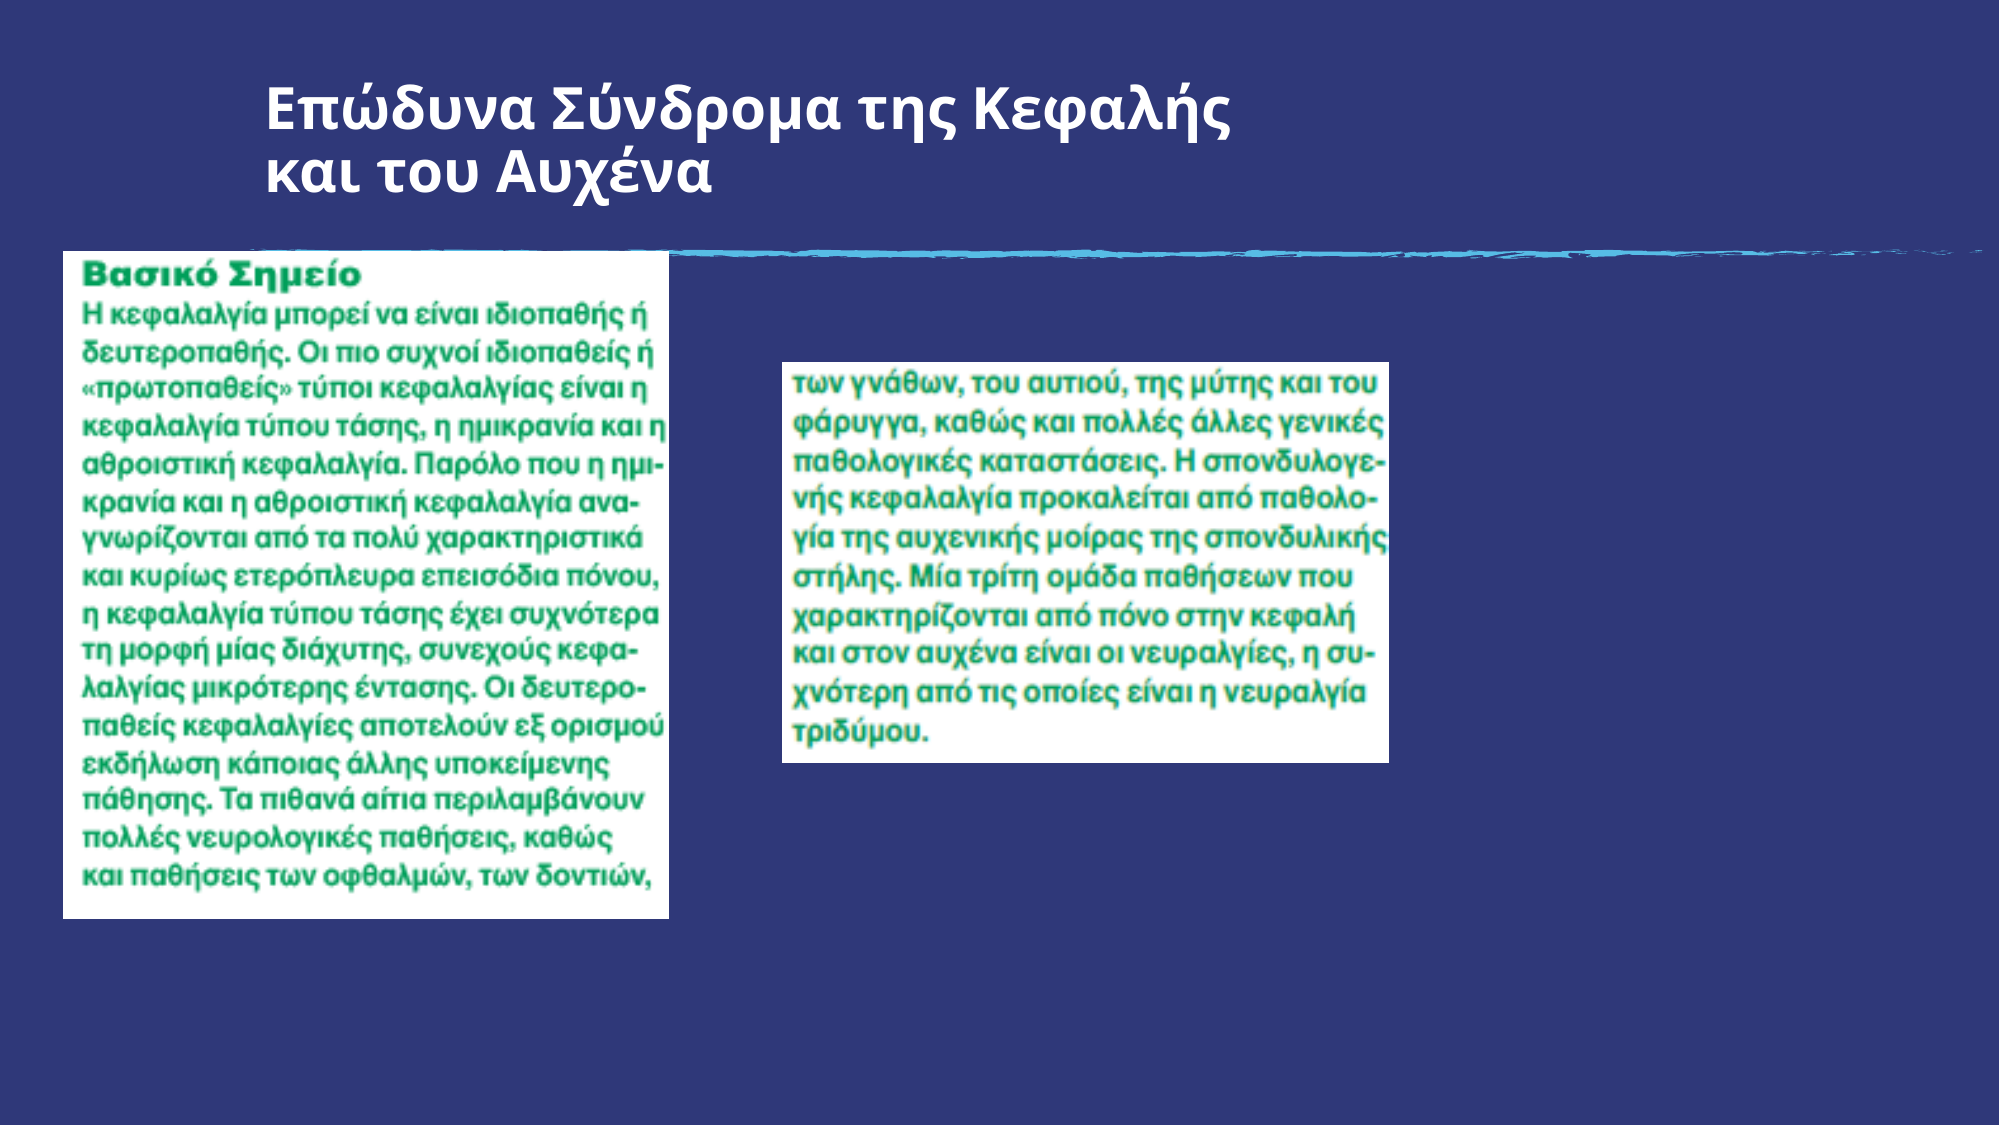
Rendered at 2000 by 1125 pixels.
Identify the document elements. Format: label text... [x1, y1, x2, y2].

picture [782, 362, 1389, 763]
title Επώδυνα Σύνδρομα της Κεφαλής και του Αυχένα [249, 45, 1750, 213]
picture [62, 251, 669, 919]
